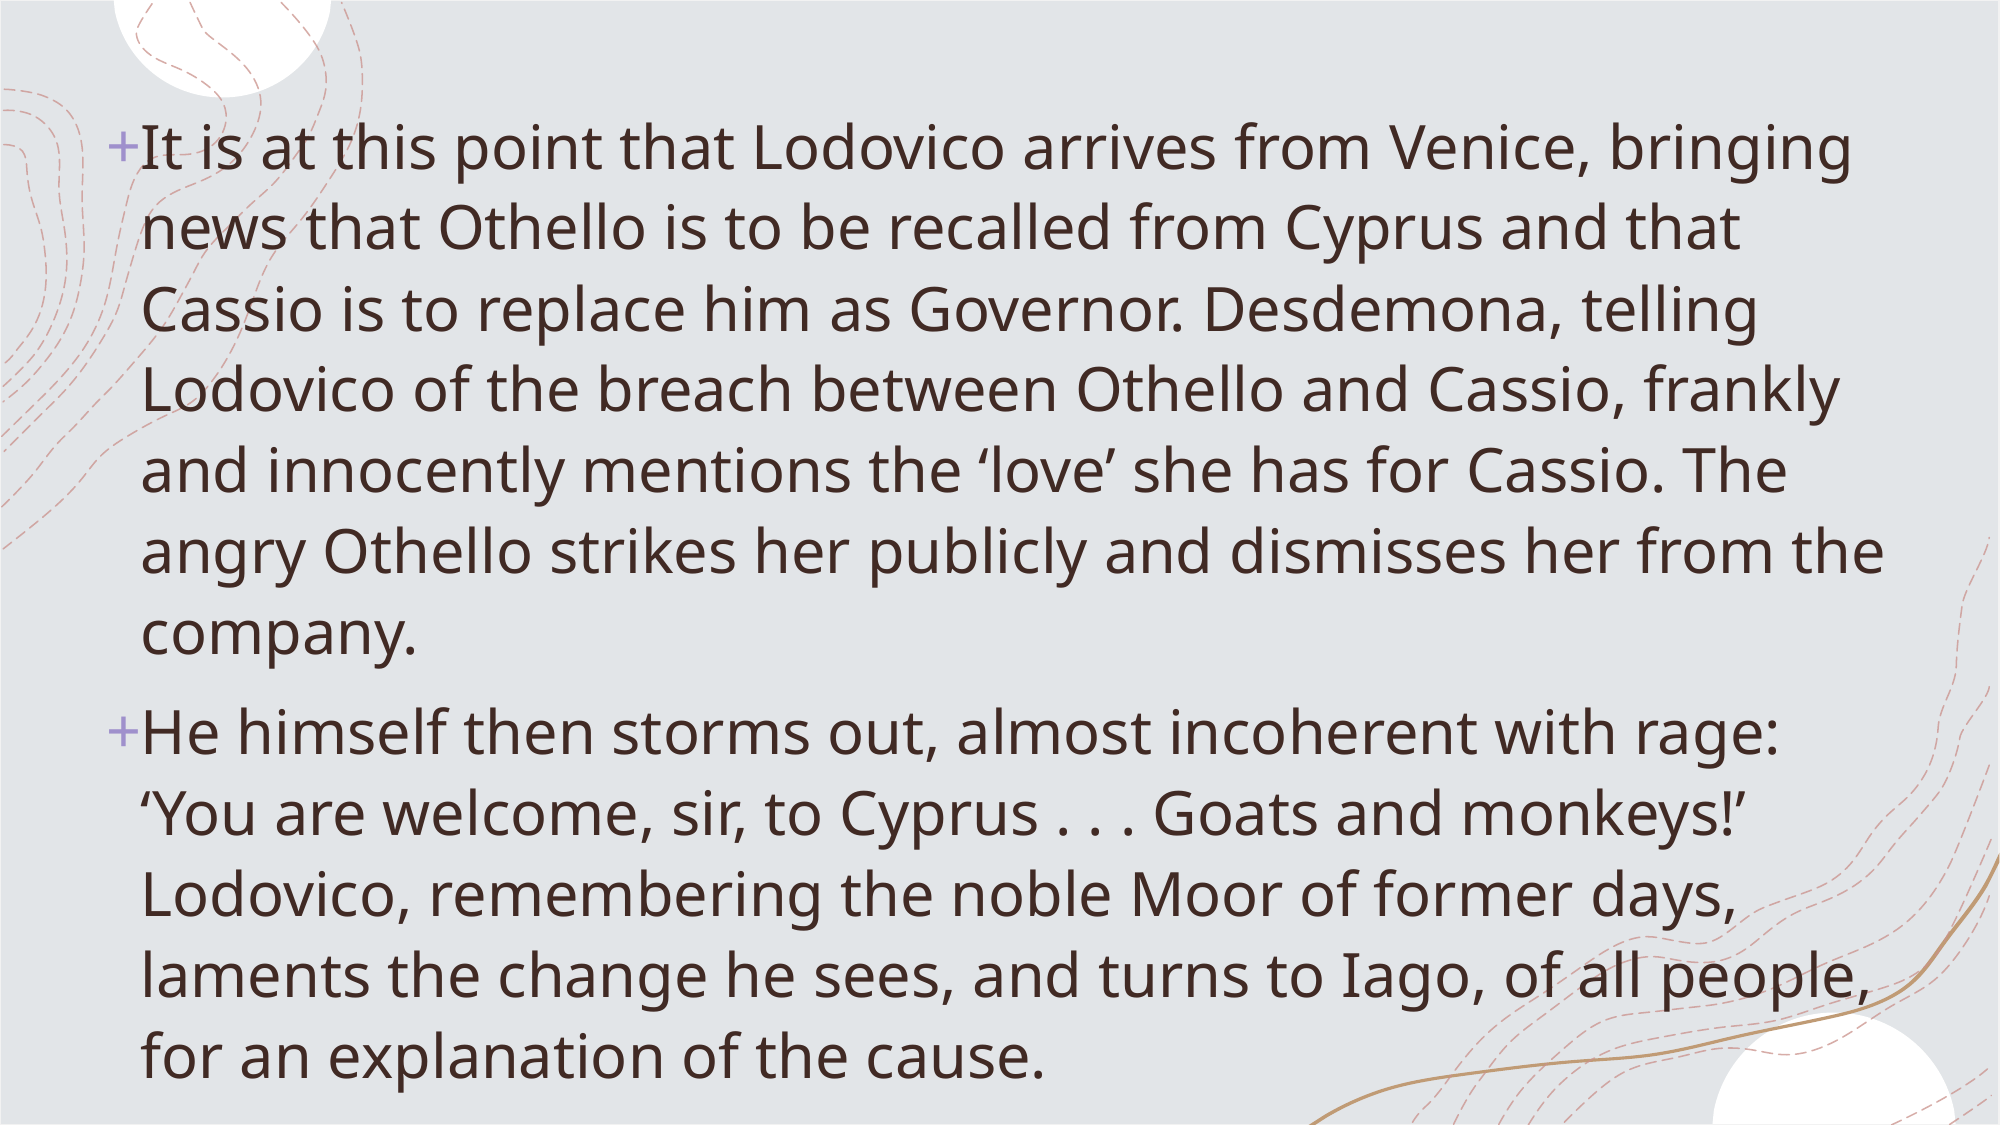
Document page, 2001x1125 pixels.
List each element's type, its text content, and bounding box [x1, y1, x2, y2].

list It is at this point that Lodovico arrives from Venice, bringing news that Othello is to be recalled from Cyprus and that Cassio is to replace him as Governor. Desdemona, telling Lodovico of the breach between Othello and Cassio, frankly and innocently mentions the ‘love’ she has for Cassio. The angry Othello strikes her publicly and dismisses her from the company. He himself then storms out, almost incoherent with rage: ‘You are welcome, sir, to Cyprus . . . Goats and monkeys!’ Lodovico, remembering the noble Moor of former days, laments the change he sees, and turns to Iago, of all people, for an explanation of the cause. [91, 92, 1909, 1100]
